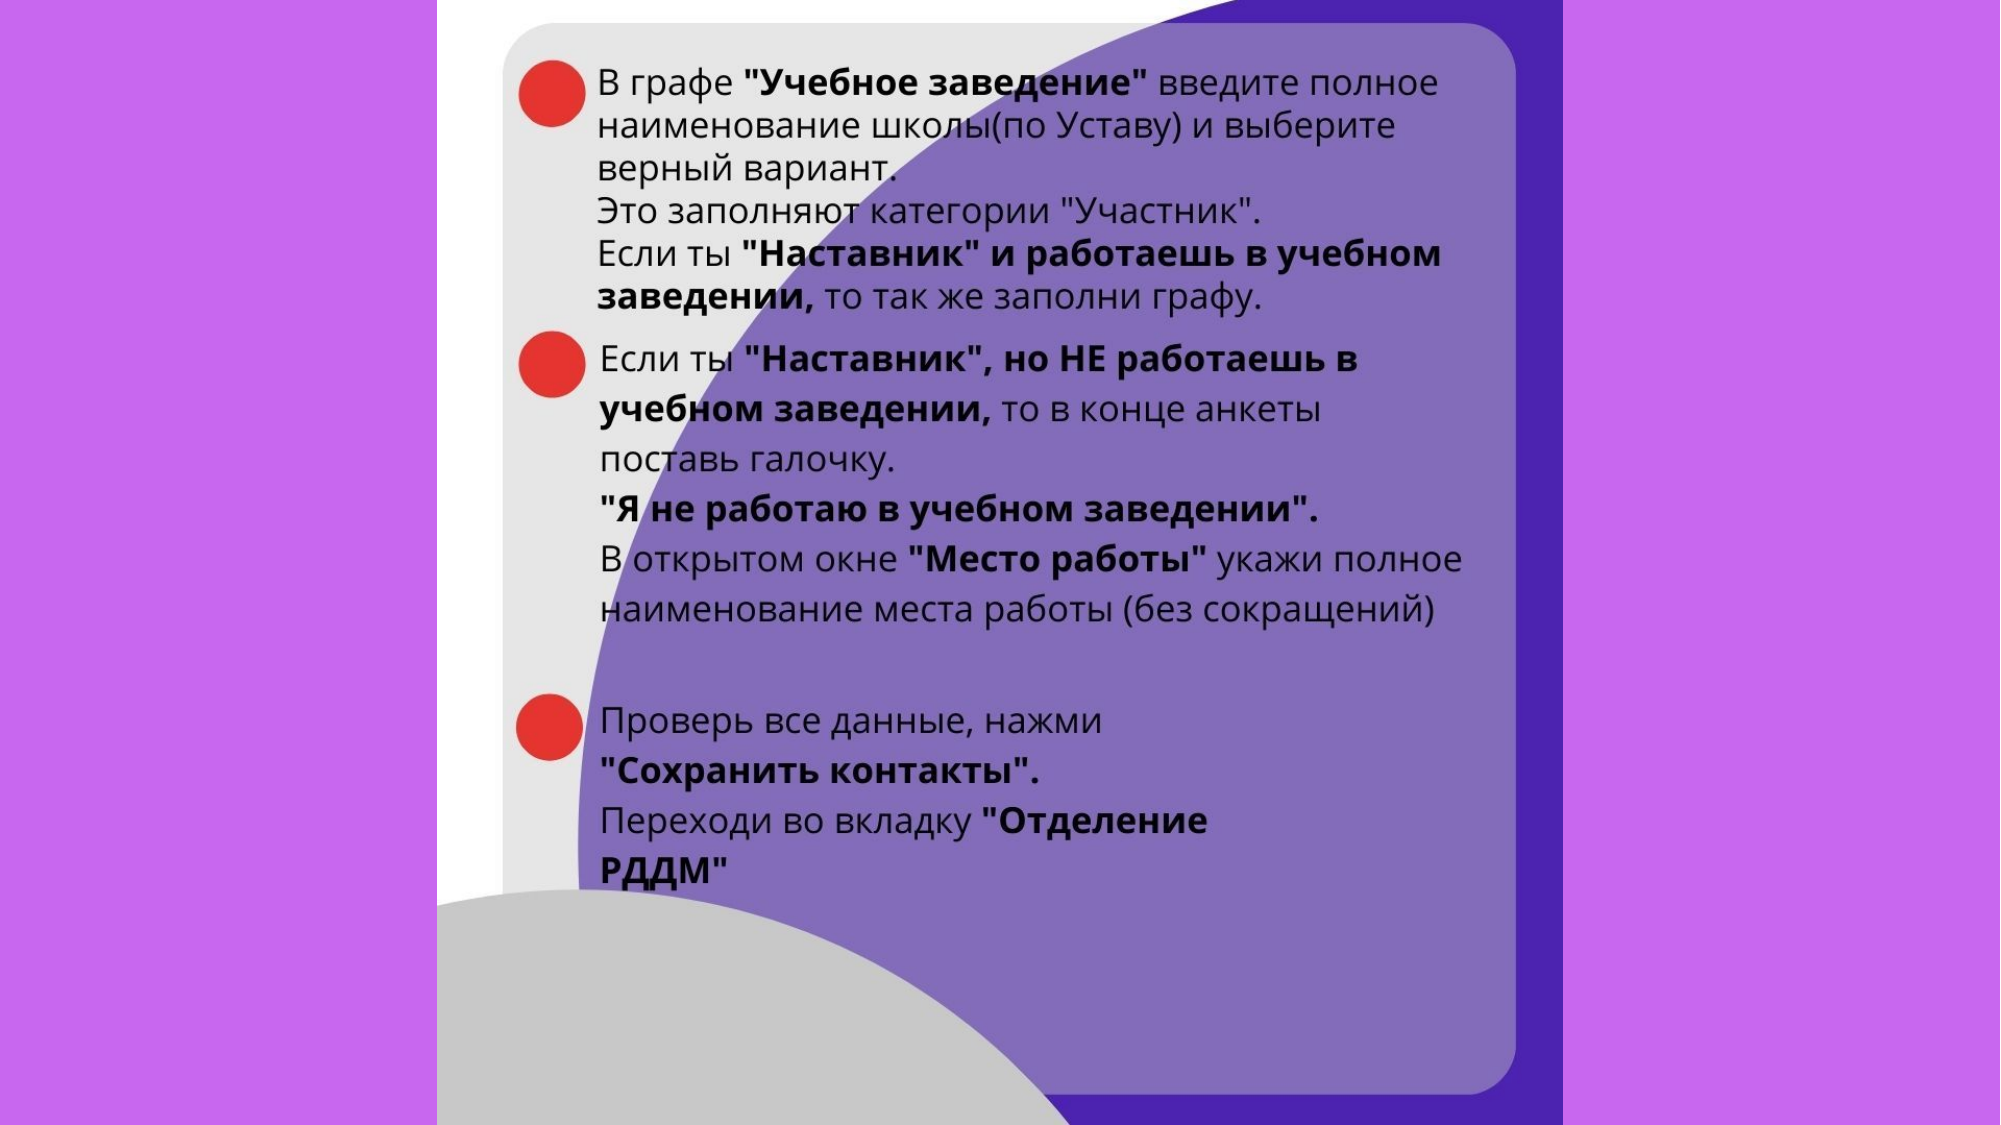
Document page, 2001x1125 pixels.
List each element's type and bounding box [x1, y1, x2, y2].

picture [437, 0, 1563, 1125]
